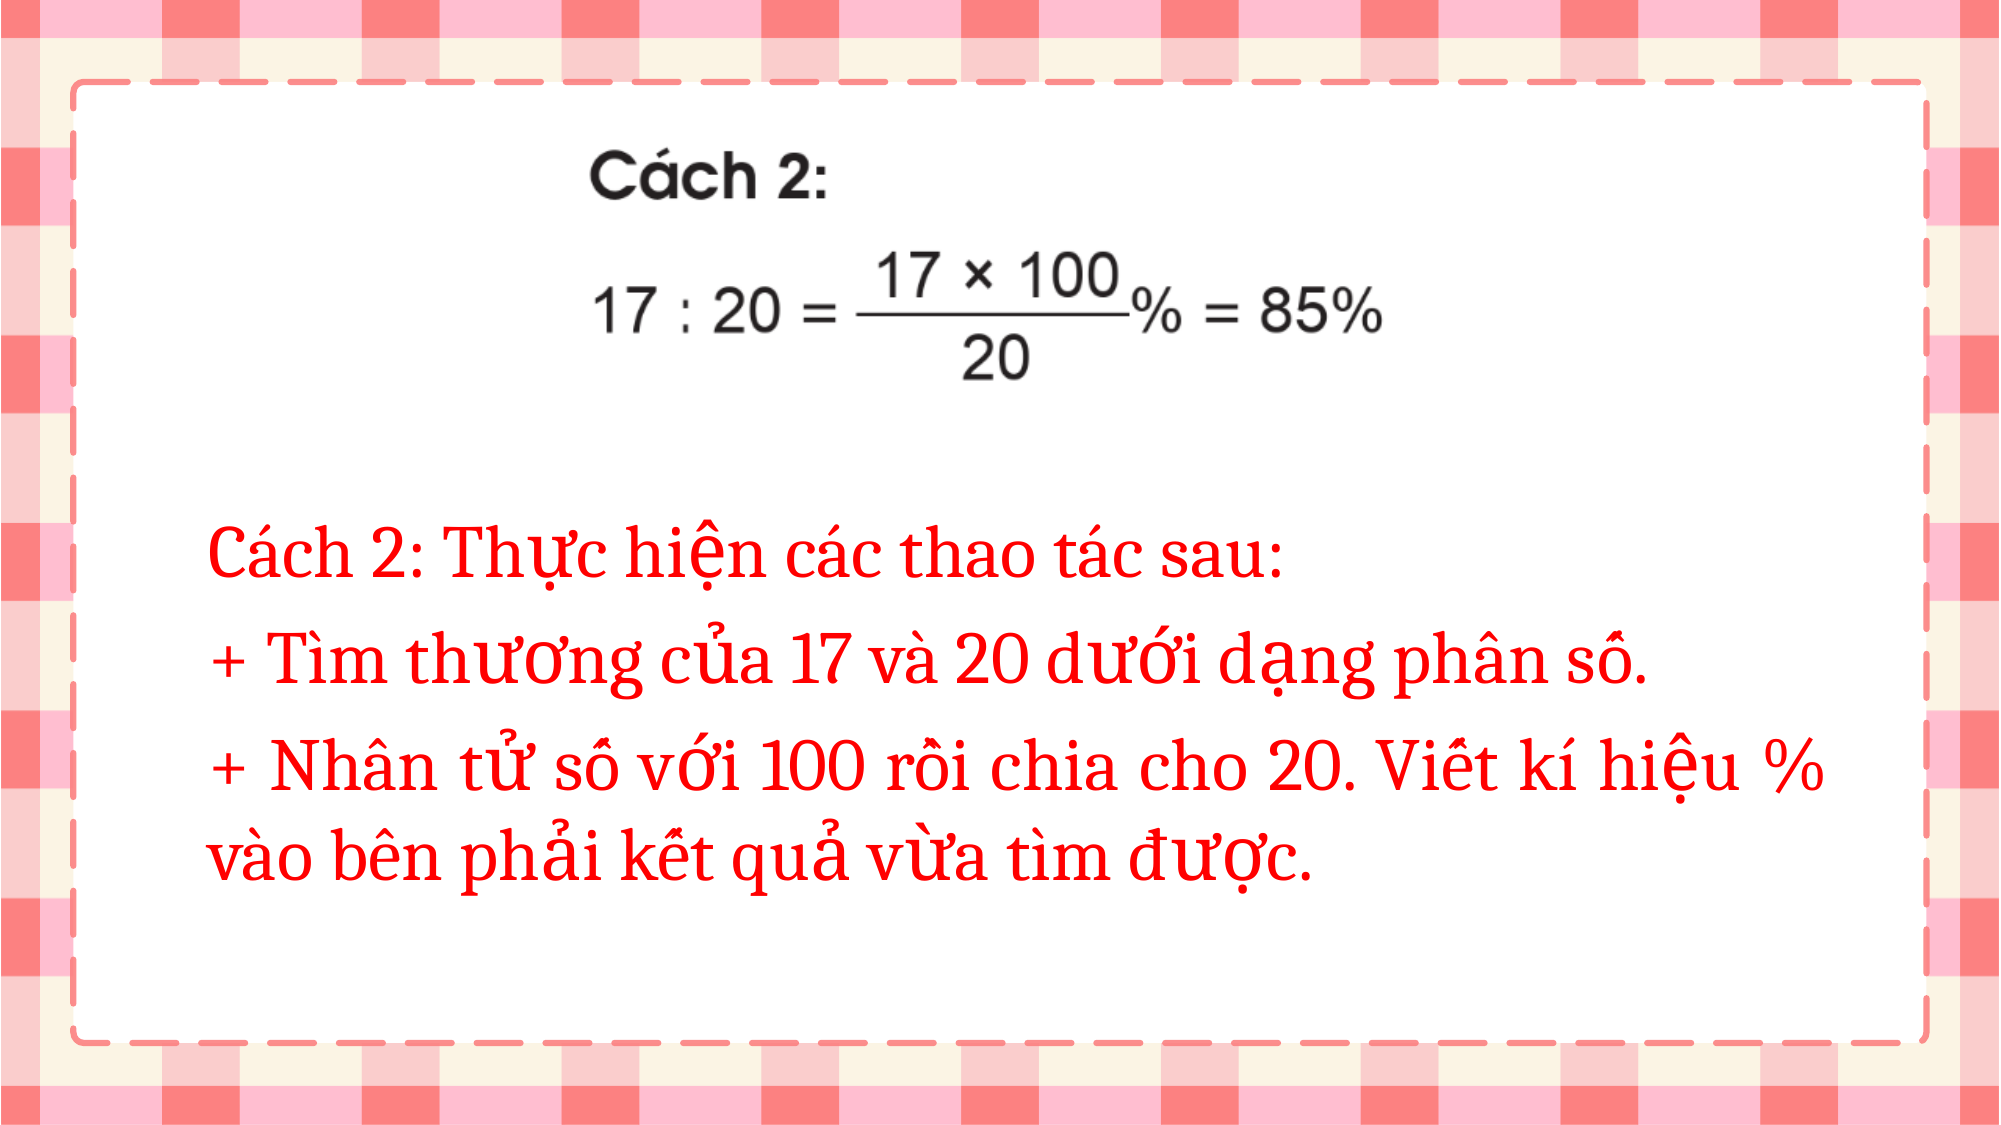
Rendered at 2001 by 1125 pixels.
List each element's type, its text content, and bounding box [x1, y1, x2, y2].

text_box Cách 2: Thực hiện các thao tác sau: + Tìm thương của 17 và 20 dưới dạng phân số. + Nhân tử số với 100 rồi chia cho 20. Viết kí hiệu % vào bên phải kết quả vừa tìm được. [193, 494, 1844, 903]
picture [0, 0, 2000, 1125]
